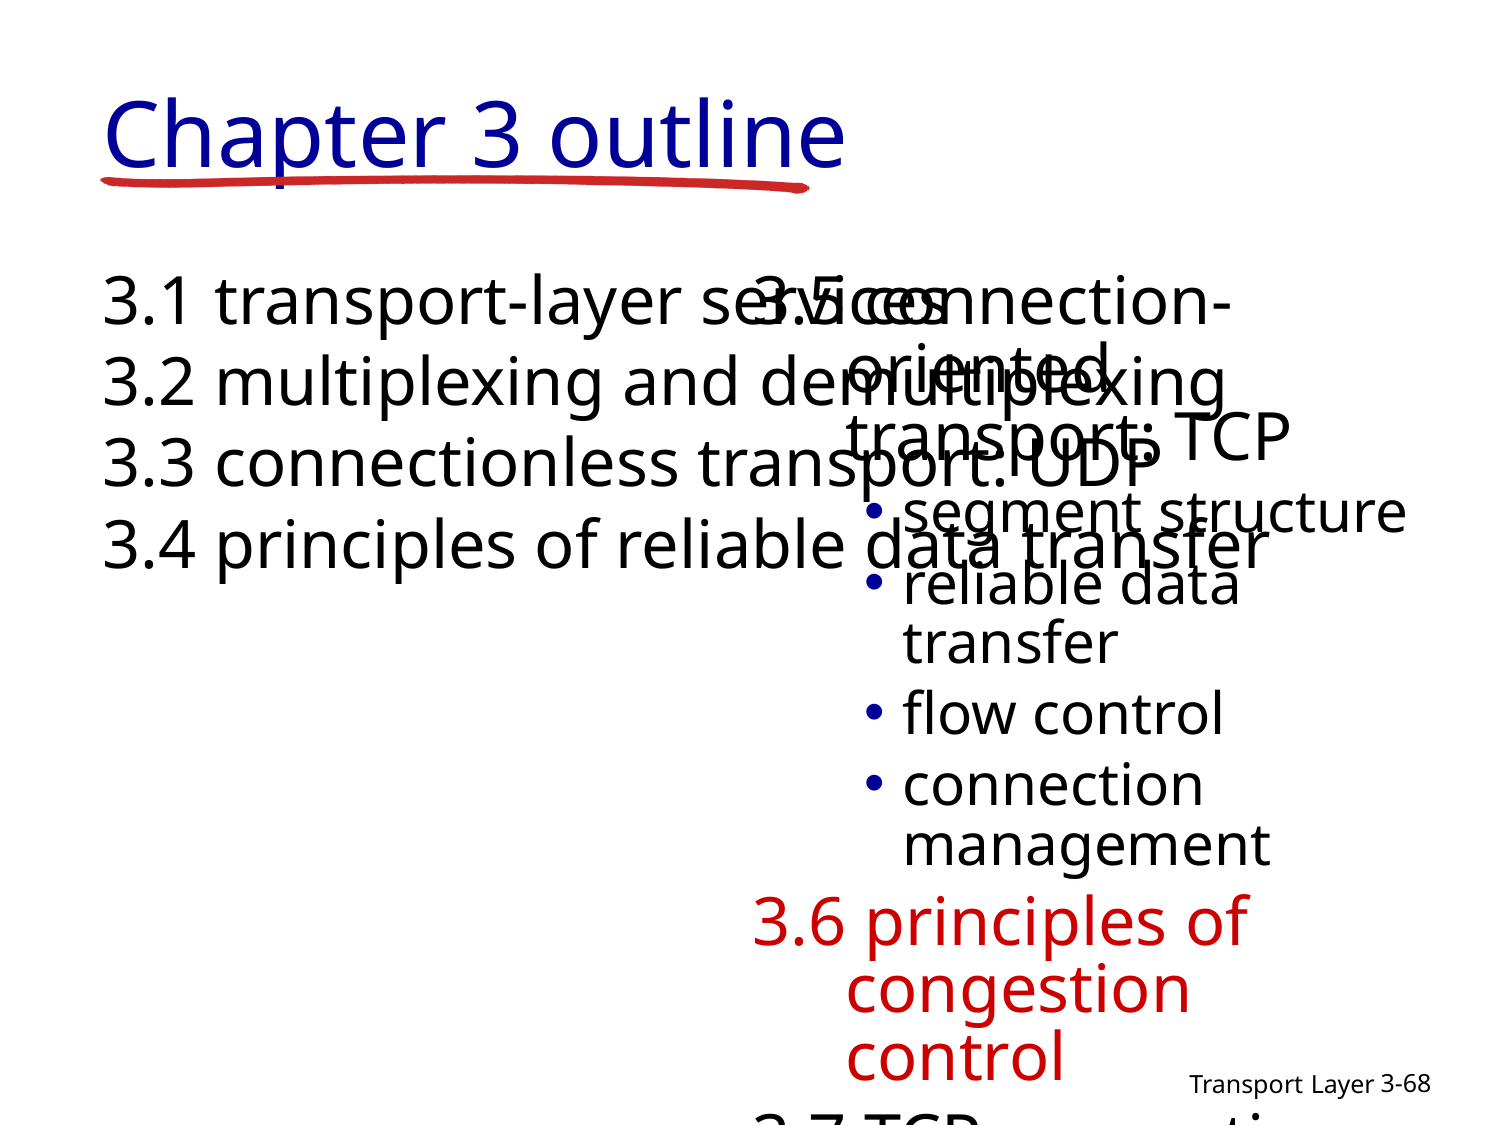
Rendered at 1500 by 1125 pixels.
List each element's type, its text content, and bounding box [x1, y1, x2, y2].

slide_number 3-68 [1365, 1060, 1477, 1106]
list 3.1 transport-layer services 3.2 multiplexing and demultiplexing 3.3 connectionless transport: UDP 3.4 principles of reliable data transfer [87, 262, 737, 1025]
footer Transport Layer [914, 1057, 1390, 1105]
picture [97, 170, 818, 200]
list 3.5 connection-oriented transport: TCP segment structure reliable data transfer flow control connection management 3.6 principles of congestion control 3.7 TCP congestion control [737, 262, 1435, 1025]
title Chapter 3 outline [87, 37, 1363, 225]
